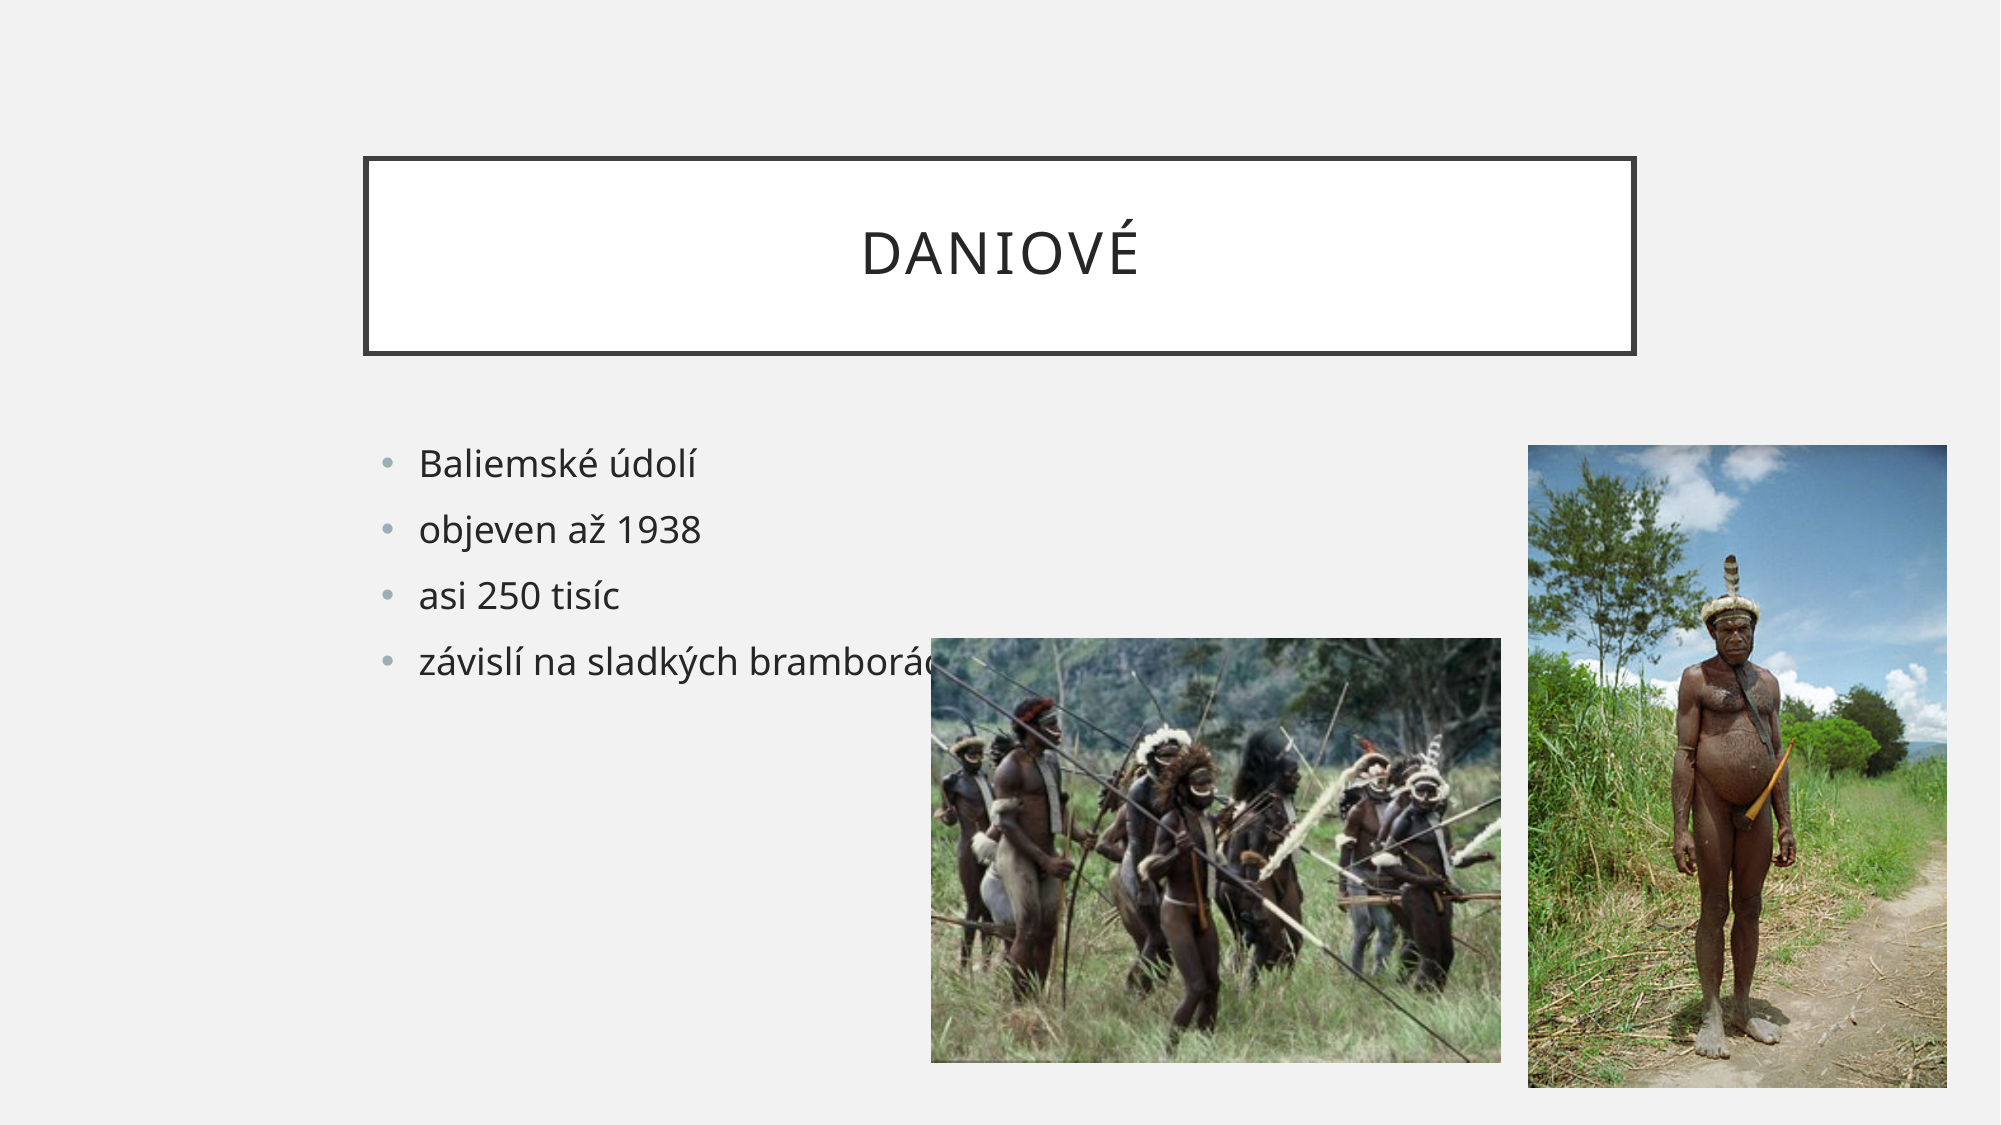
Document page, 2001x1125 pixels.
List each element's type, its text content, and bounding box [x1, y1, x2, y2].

list Baliemské údolí objeven až 1938 asi 250 tisíc závislí na sladkých bramborách [366, 432, 1634, 942]
picture [1528, 445, 1947, 1088]
title Daniové [363, 156, 1637, 356]
picture [931, 638, 1501, 1063]
